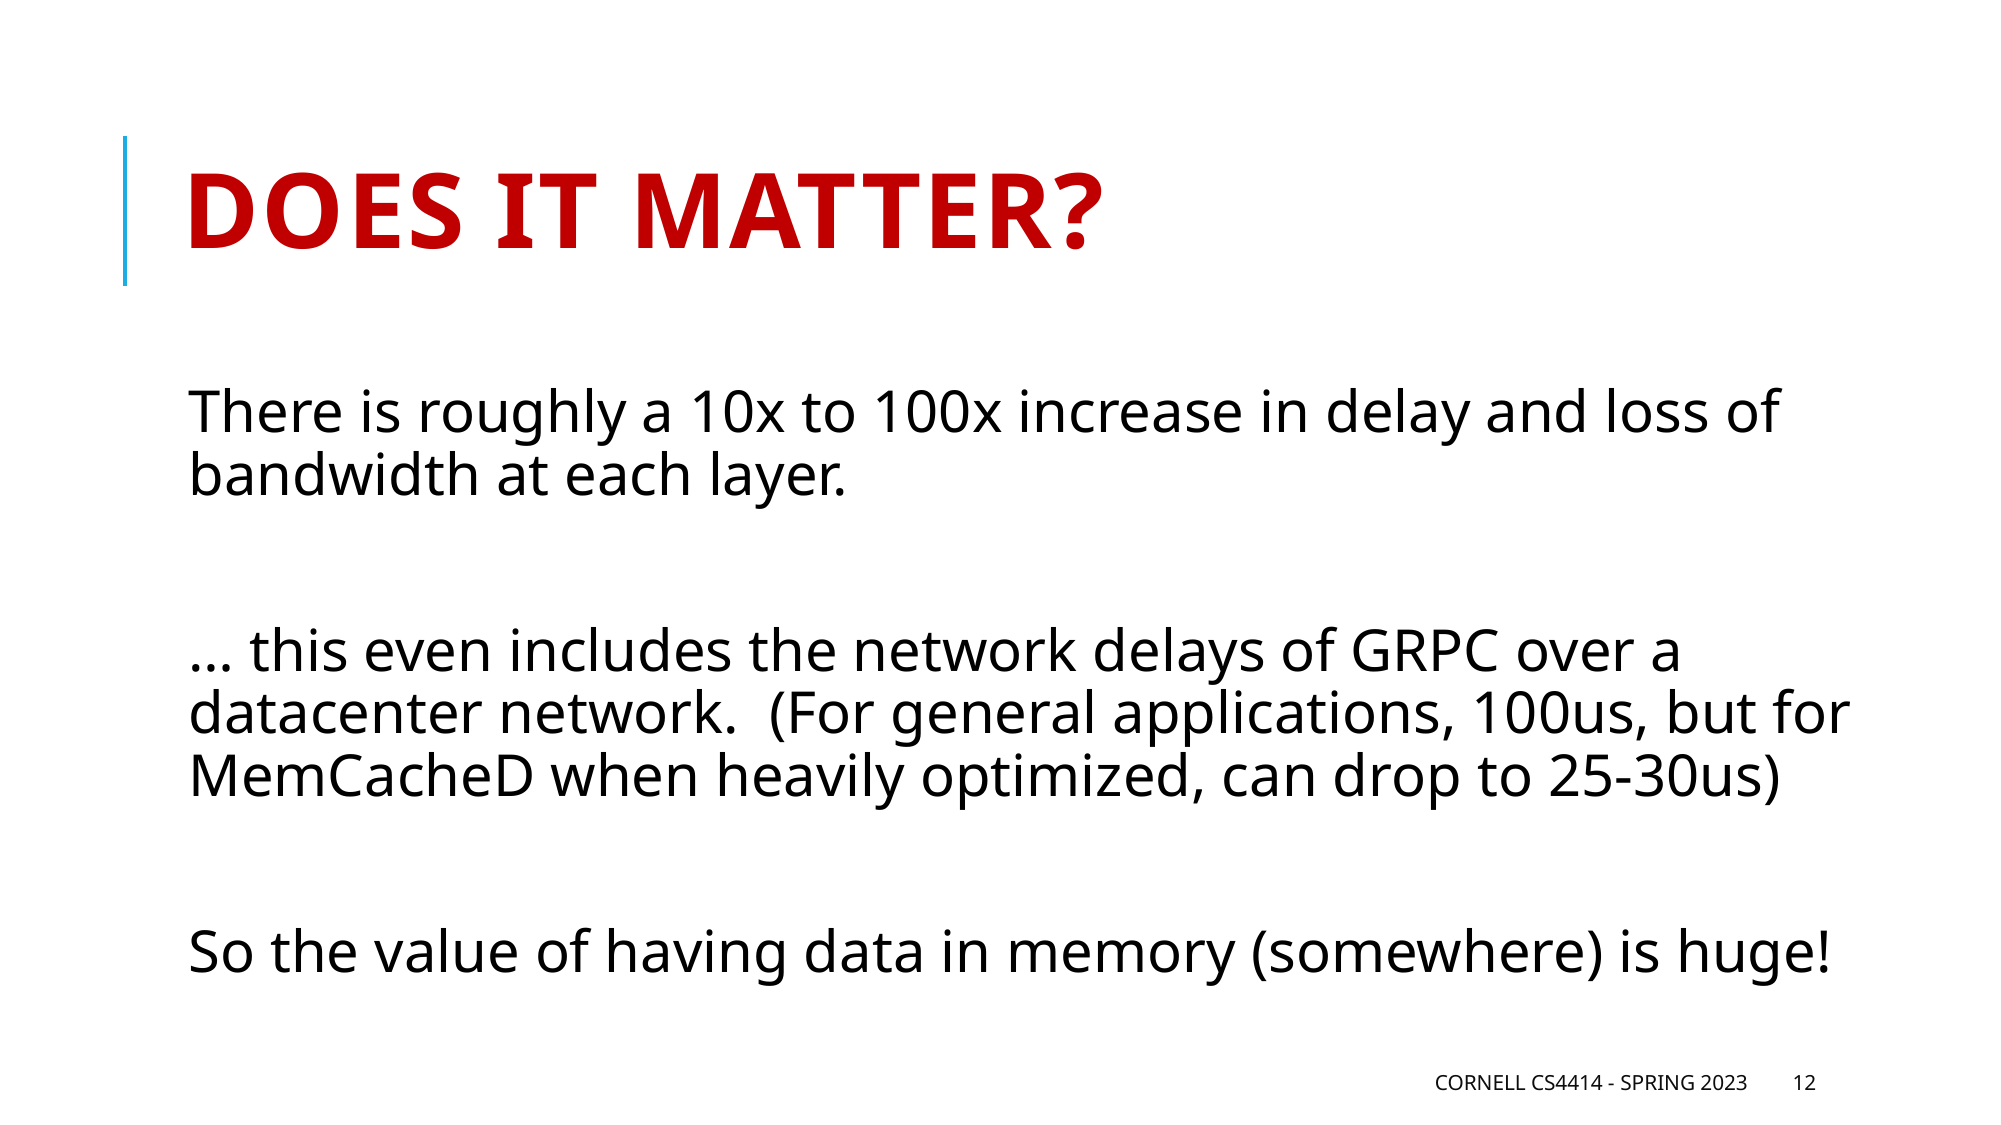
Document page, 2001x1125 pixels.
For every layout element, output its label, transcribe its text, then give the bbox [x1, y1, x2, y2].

title Does it matter? [168, 96, 1914, 342]
slide_number 12 [1777, 1061, 1938, 1107]
footer Cornell CS4414 - Spring 2023 [794, 1061, 1763, 1107]
list There is roughly a 10x to 100x increase in delay and loss of bandwidth at each layer. … this even includes the network delays of GRPC over a datacenter network. (For general applications, 100us, but for MemCacheD when heavily optimized, can drop to 25-30us) So the value of having data in memory (somewhere) is huge! [168, 375, 1914, 1035]
